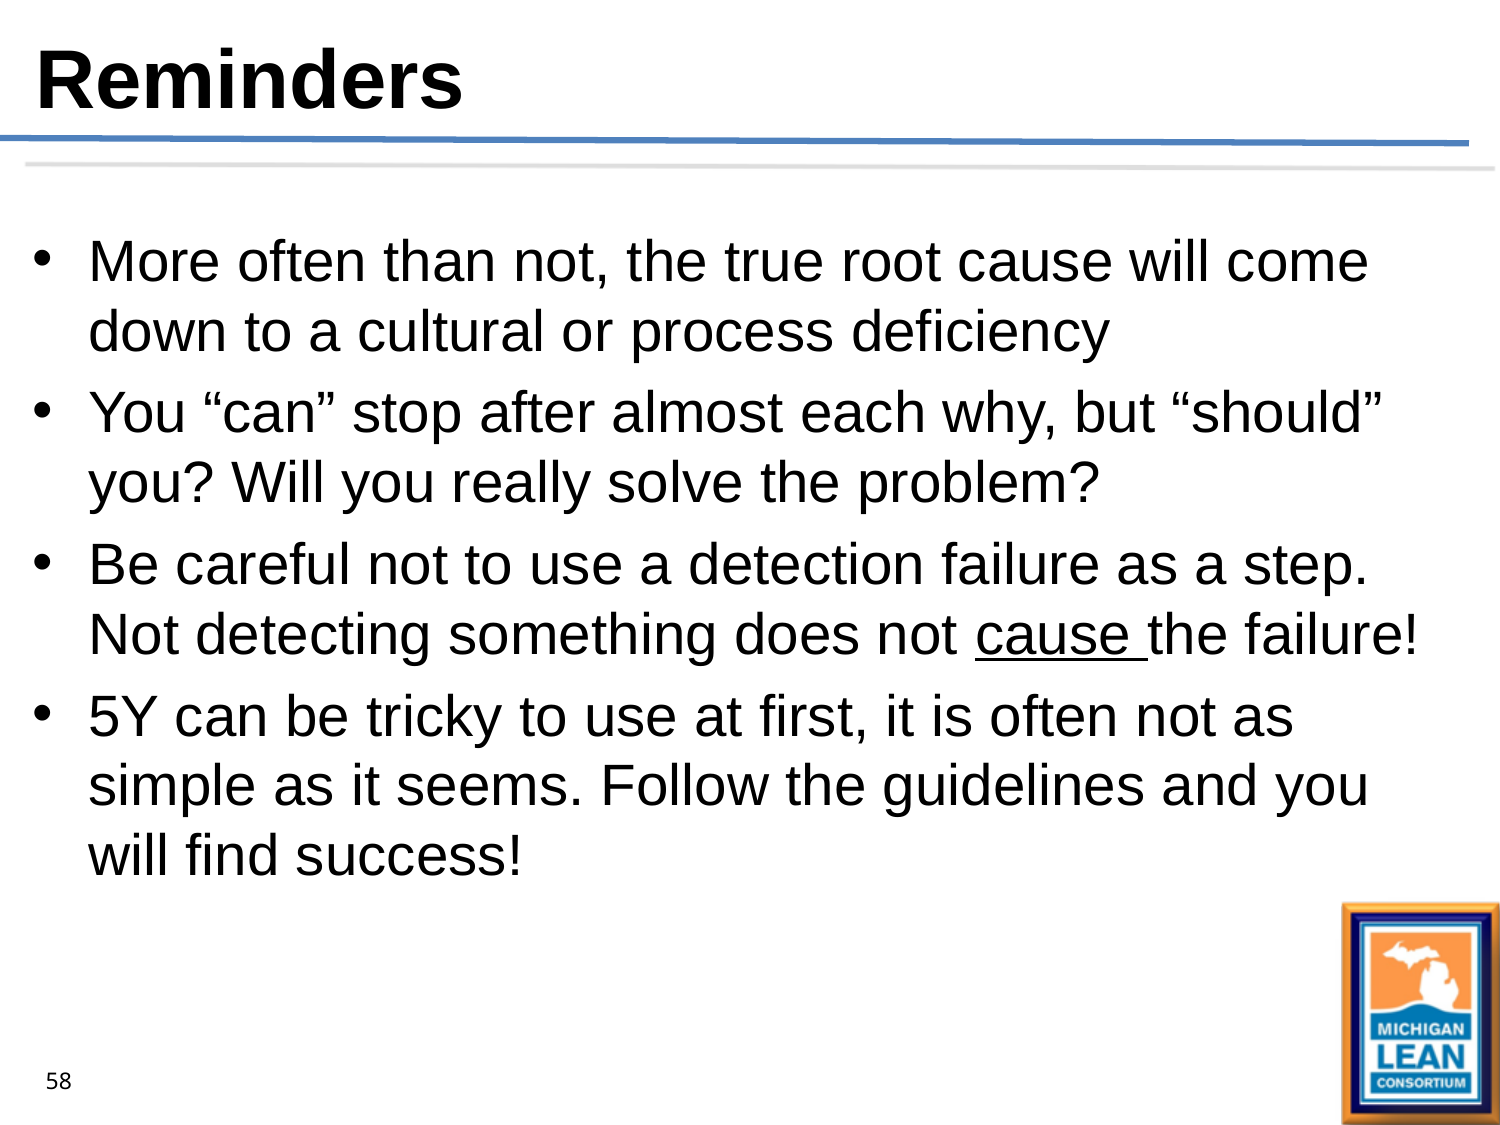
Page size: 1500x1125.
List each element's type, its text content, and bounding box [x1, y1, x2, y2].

slide_number 58 [0, 1060, 73, 1099]
text_box Reminders [20, 17, 1248, 133]
text_box More often than not, the true root cause will come down to a cultural or process deficiency You “can” stop after almost each why, but “should” you? Will you really solve the problem? Be careful not to use a detection failure as a step. Not detecting something does not cause the failure! 5Y can be tricky to use at first, it is often not as simple as it seems. Follow the guidelines and you will find success! [17, 133, 1440, 484]
picture [1327, 889, 1500, 1125]
